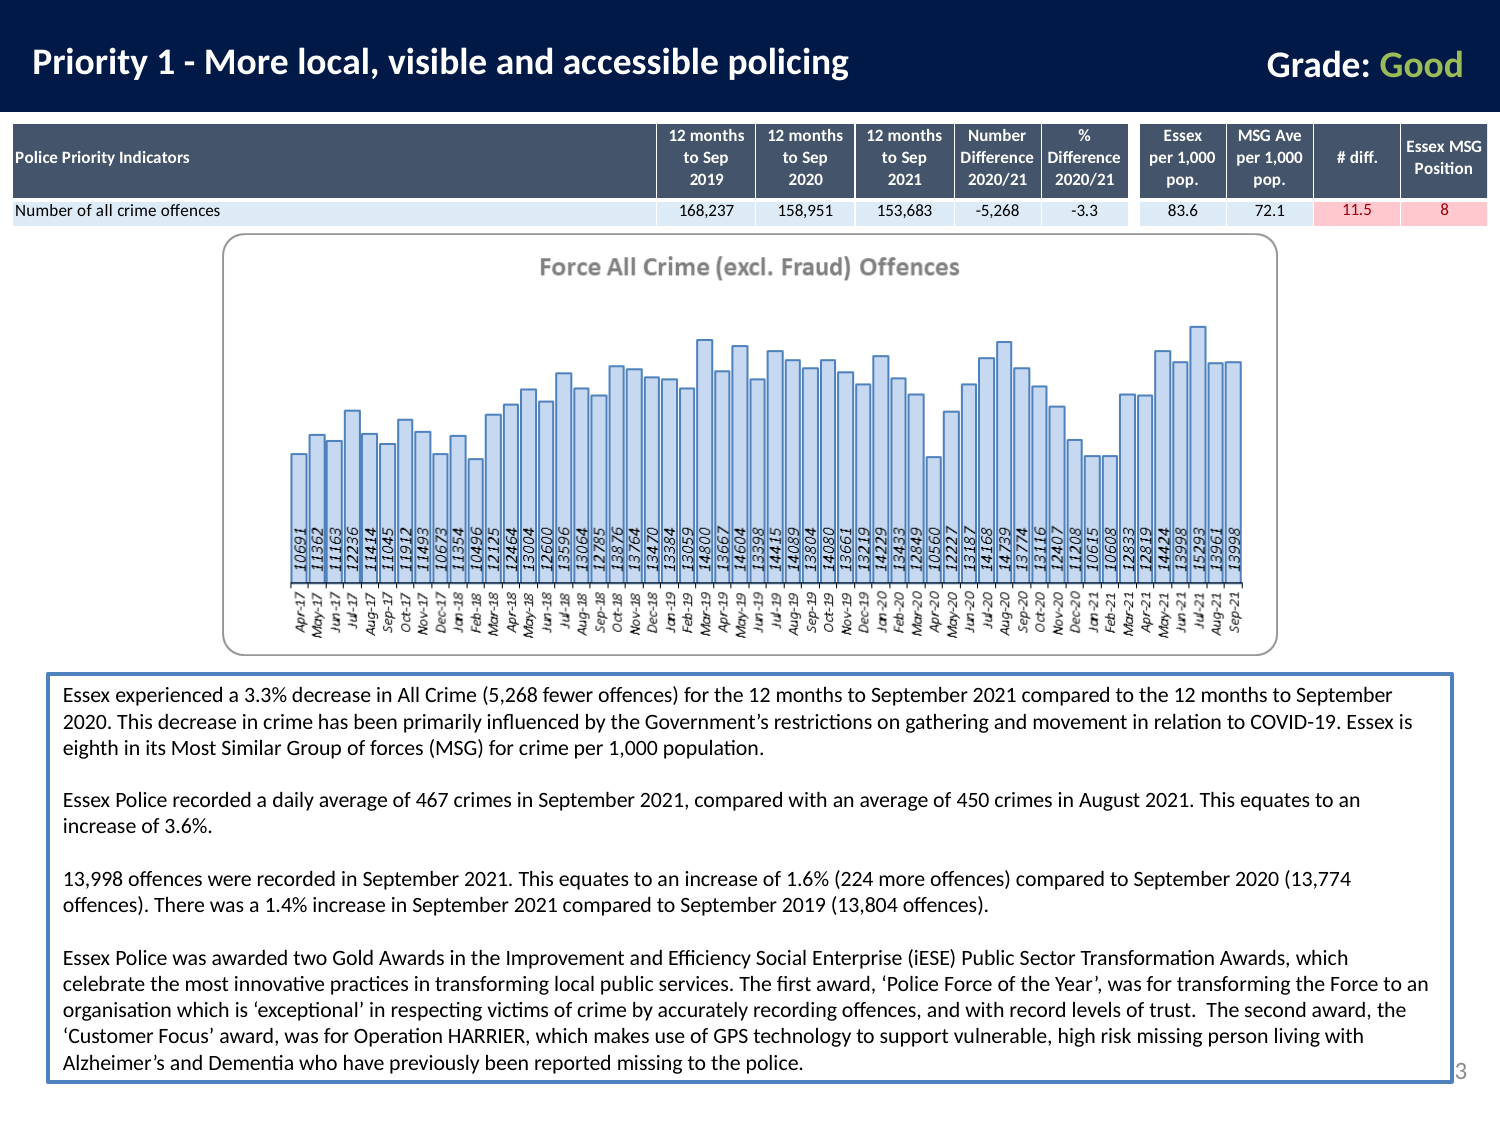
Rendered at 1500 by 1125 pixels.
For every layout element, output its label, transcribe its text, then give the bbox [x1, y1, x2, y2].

text_box Essex experienced a 3.3% decrease in All Crime (5,268 fewer offences) for the 12 months to September 2021 compared to the 12 months to September 2020. This decrease in crime has been primarily influenced by the Government’s restrictions on gathering and movement in relation to COVID-19. Essex is eighth in its Most Similar Group of forces (MSG) for crime per 1,000 population. Essex Police recorded a daily average of 467 crimes in September 2021, compared with an average of 450 crimes in August 2021. This equates to an increase of 3.6%. 13,998 offences were recorded in September 2021. This equates to an increase of 1.6% (224 more offences) compared to September 2020 (13,774 offences). There was a 1.4% increase in September 2021 compared to September 2019 (13,804 offences). Essex Police was awarded two Gold Awards in the Improvement and Efficiency Social Enterprise (iESE) Public Sector Transformation Awards, which celebrate the most innovative practices in transforming local public services. The first award, ‘Police Force of the Year’, was for transforming the Force to an organisation which is ‘exceptional’ in respecting victims of crime by accurately recording offences, and with record levels of trust. The second award, the ‘Customer Focus’ award, was for Operation HARRIER, which makes use of GPS technology to support vulnerable, high risk missing person living with Alzheimer’s and Dementia who have previously been reported missing to the police. [46, 672, 1454, 1084]
picture [222, 233, 1278, 656]
text_box [0, 0, 1500, 114]
text_box Priority 1 - More local, visible and accessible policing [17, 29, 869, 90]
text_box Grade: Good [1252, 32, 1483, 93]
slide_number 3 [1132, 1039, 1483, 1100]
picture [11, 122, 1489, 228]
